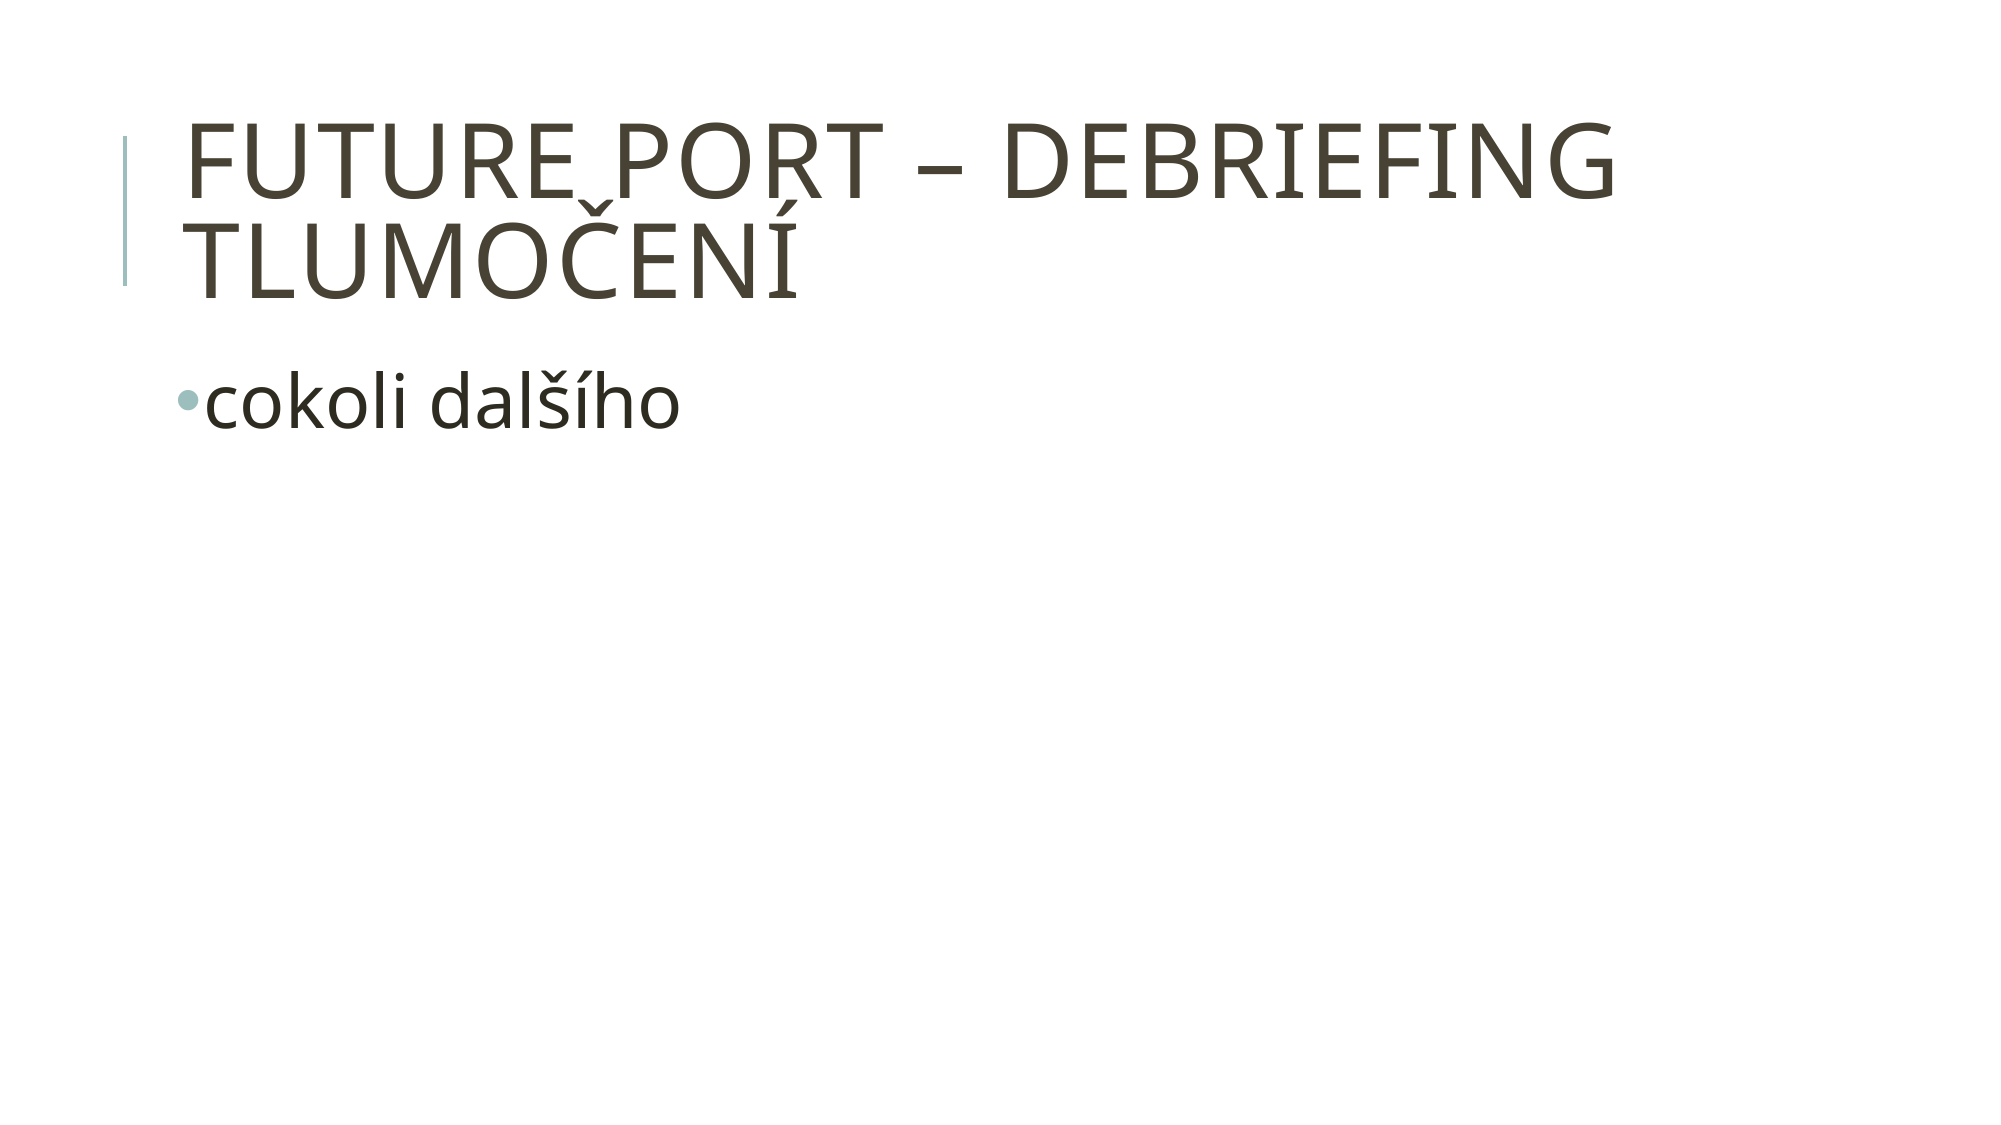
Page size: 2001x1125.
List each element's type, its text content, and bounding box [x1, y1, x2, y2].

title future port – debriefing tlumočení [168, 96, 1894, 342]
list cokoli dalšího [168, 355, 1861, 1066]
